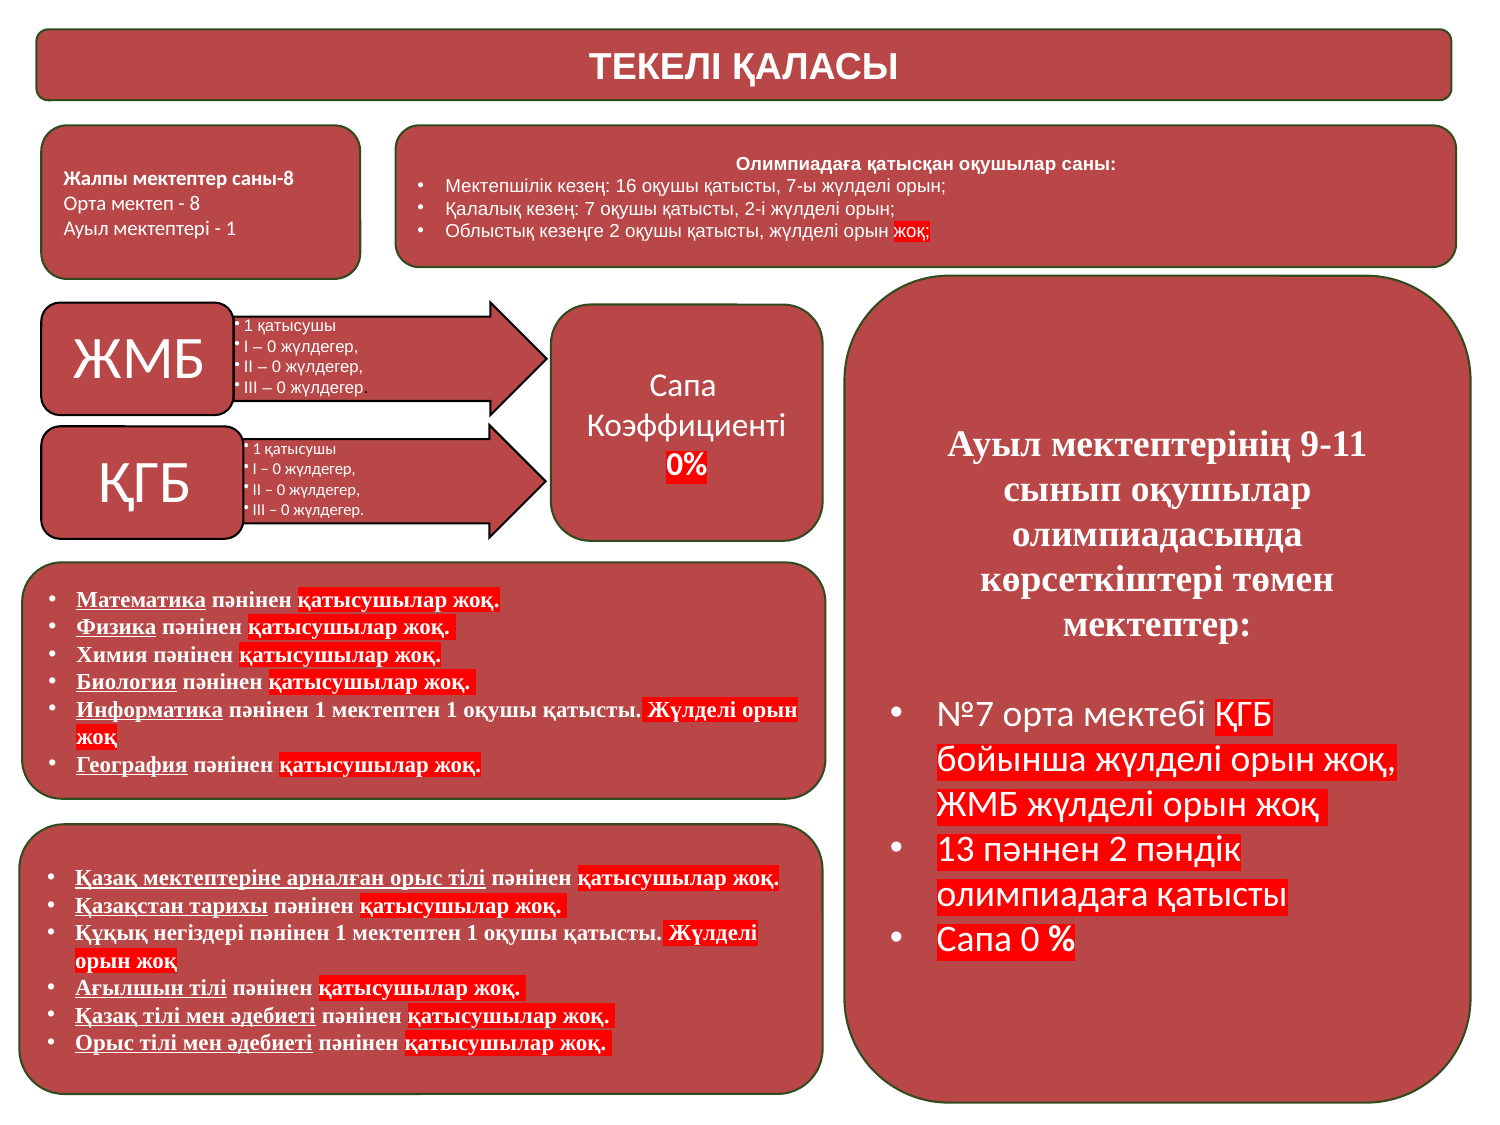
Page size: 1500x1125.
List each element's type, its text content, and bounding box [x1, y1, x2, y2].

text_box Ауыл мектептерінің 9-11 сынып оқушылар олимпиадасында көрсеткіштері төмен мектептер: №7 орта мектебі ҚГБ бойынша жүлделі орын жоқ, ЖМБ жүлделі орын жоқ 13 пәннен 2 пәндік олимпиадаға қатысты Сапа 0 % [843, 274, 1472, 1104]
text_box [41, 302, 547, 539]
text_box Олимпиадаға қатысқан оқушылар саны: Мектепшілік кезең: 16 оқушы қатысты, 7-ы жүлделі орын; Қалалық кезең: 7 оқушы қатысты, 2-і жүлделі орын; Облыстық кезеңге 2 оқушы қатысты, жүлделі орын жоқ; [394, 124, 1458, 269]
text_box Жалпы мектептер саны-8 Орта мектеп - 8 Ауыл мектептері - 1 [40, 124, 362, 280]
text_box Сапа Коэффициенті 0% [549, 303, 824, 542]
text_box ТЕКЕЛІ ҚАЛАСЫ [35, 28, 1453, 102]
text_box Қазақ мектептеріне арналған орыс тілі пәнінен қатысушылар жоқ. Қазақстан тарихы пәнінен қатысушылар жоқ. Құқық негіздері пәнінен 1 мектептен 1 оқушы қатысты. Жүлделі орын жоқ Ағылшын тілі пәнінен қатысушылар жоқ. Қазақ тілі мен әдебиеті пәнінен қатысушылар жоқ. Орыс тілі мен әдебиеті пәнінен қатысушылар жоқ. [18, 823, 824, 1096]
text_box Математика пәнінен қатысушылар жоқ. Физика пәнінен қатысушылар жоқ. Химия пәнінен қатысушылар жоқ. Биология пәнінен қатысушылар жоқ. Информатика пәнінен 1 мектептен 1 оқушы қатысты. Жүлделі орын жоқ География пәнінен қатысушылар жоқ. [21, 561, 827, 800]
